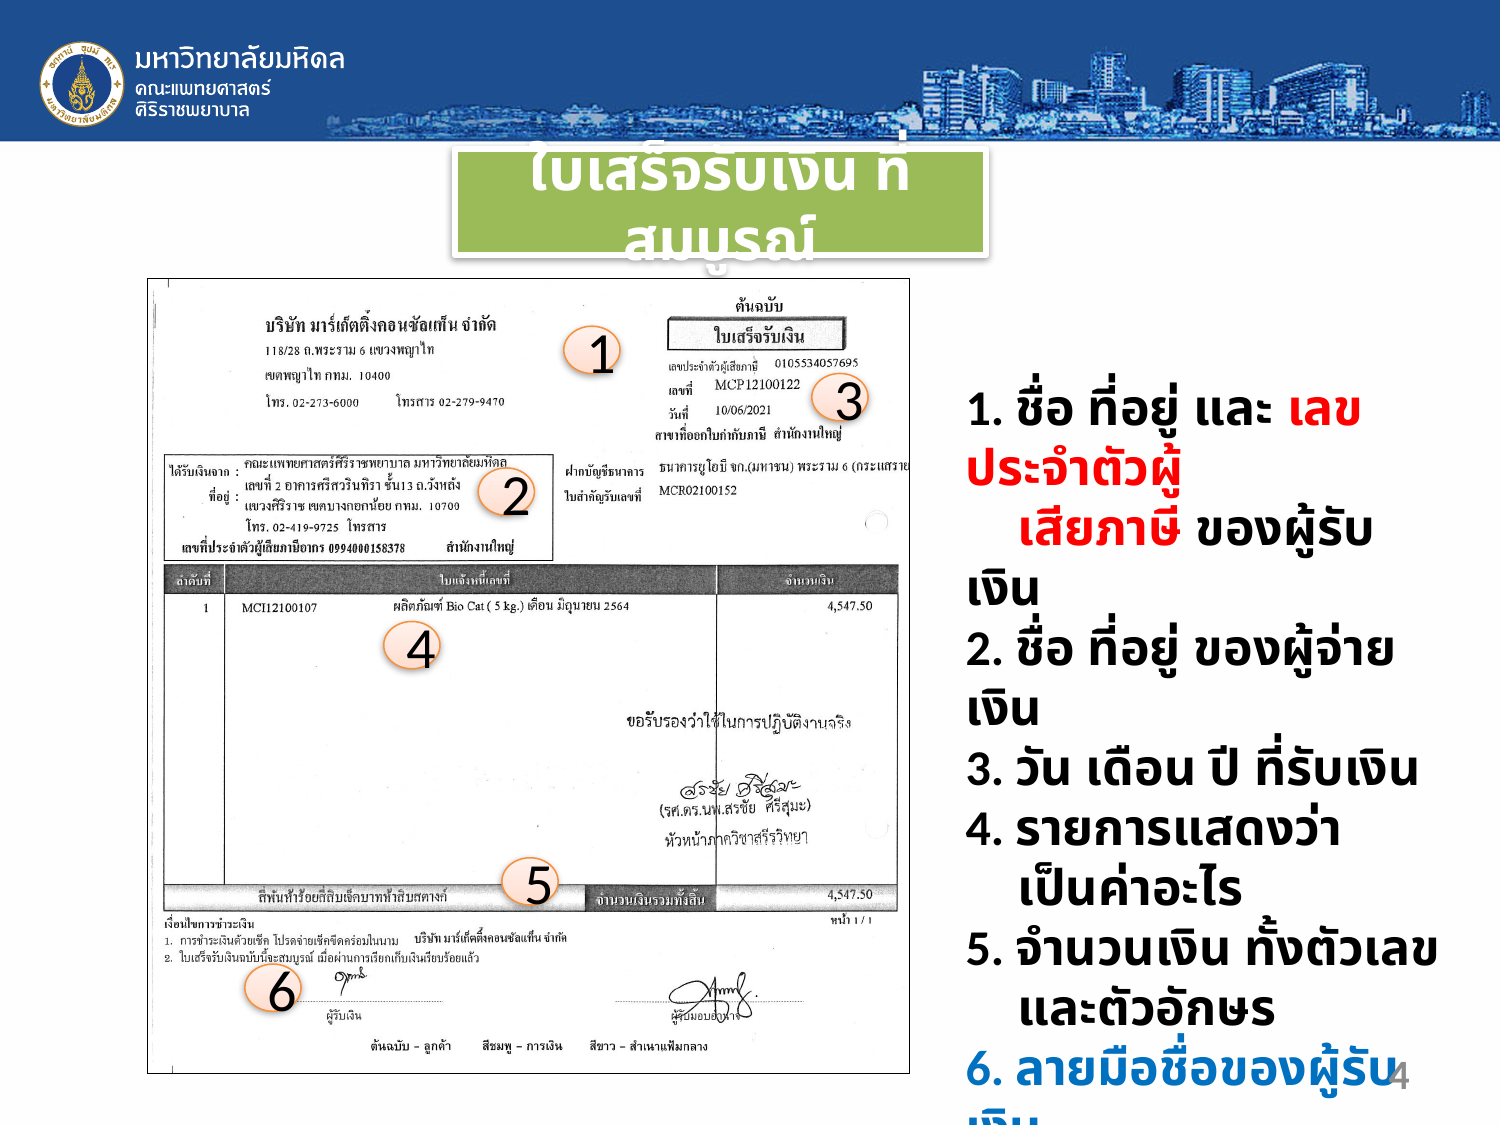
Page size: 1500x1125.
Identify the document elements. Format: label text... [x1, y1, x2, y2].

slide_number 4 [1074, 1042, 1425, 1103]
picture [0, 0, 1500, 1125]
text_box ใบเสร็จรับเงิน ที่สมบูรณ์ [452, 146, 989, 258]
text_box 1. ชื่อ ที่อยู่ และ เลขประจำตัวผู้ เสียภาษี ของผู้รับเงิน 2. ชื่อ ที่อยู่ ของผู้จ่ายเงิน 3. วัน เดือน ปี ที่รับเงิน 4. รายการแสดงว่า เป็นค่าอะไร 5. จำนวนเงิน ทั้งตัวเลข และตัวอักษร 6. ลายมือชื่อของผู้รับเงิน [950, 368, 1464, 1125]
